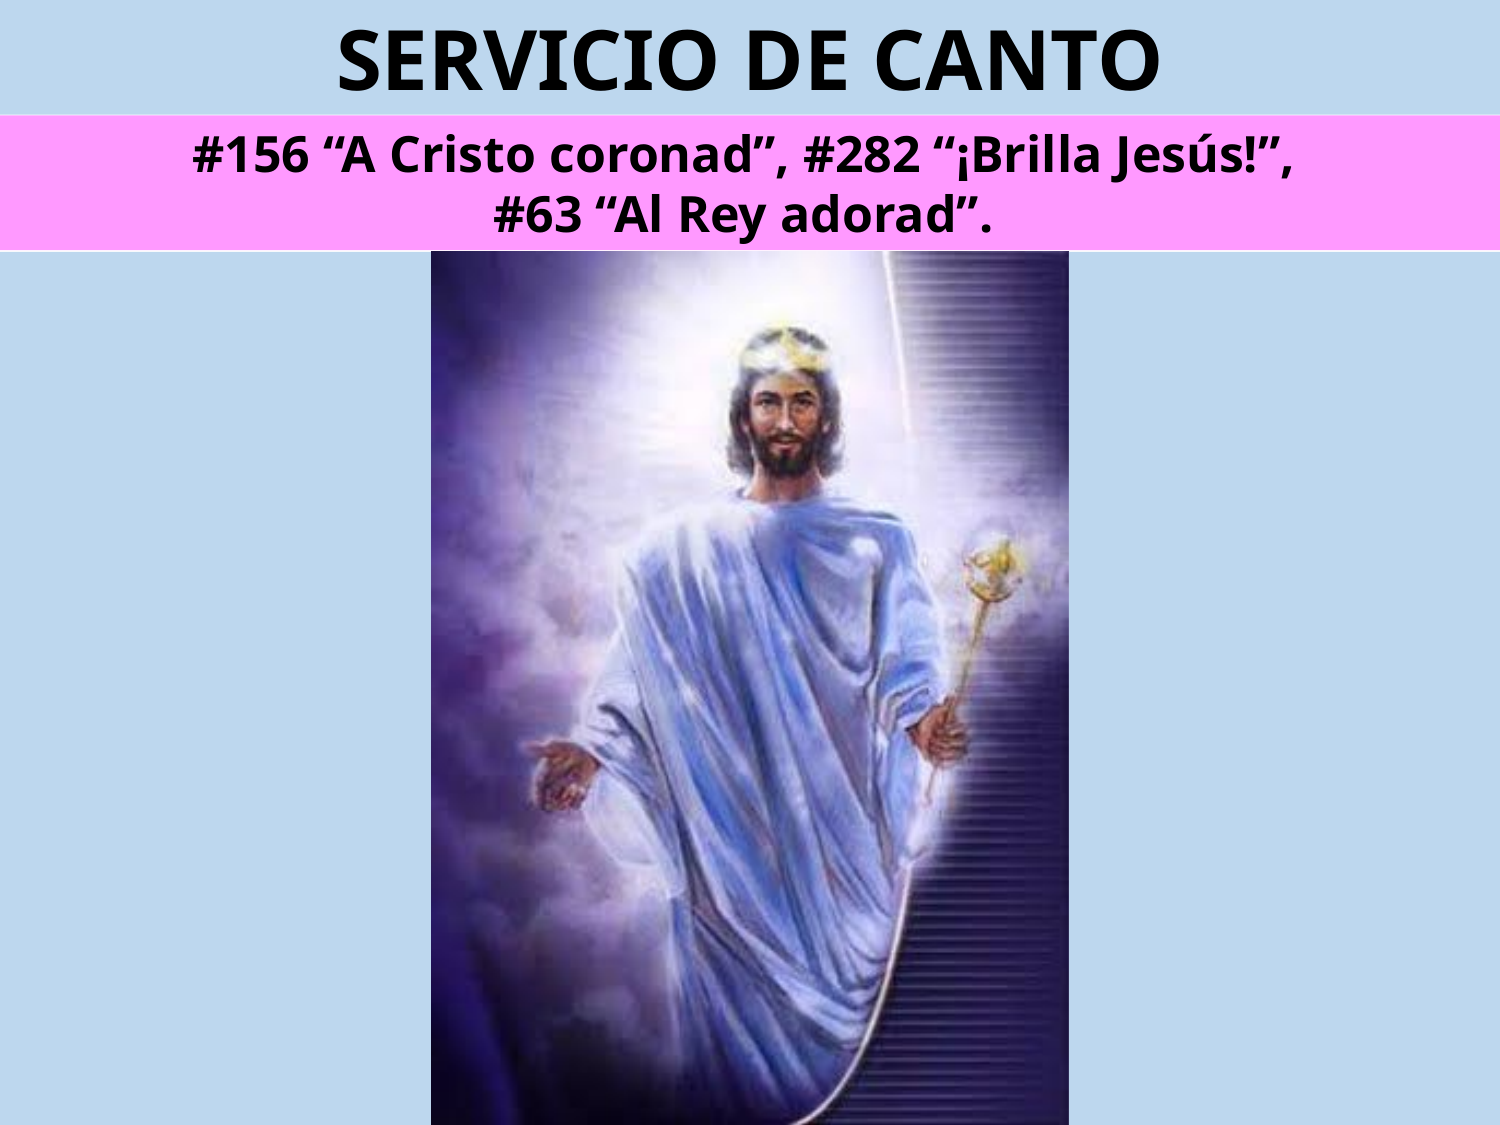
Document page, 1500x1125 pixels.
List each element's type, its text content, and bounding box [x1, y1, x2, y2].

text_box SERVICIO DE CANTO [0, 0, 1500, 115]
picture [431, 251, 1069, 1125]
text_box #156 “A Cristo coronad”, #282 “¡Brilla Jesús!”, #63 “Al Rey adorad”. [0, 115, 1500, 251]
text_box [1069, 251, 1500, 1125]
text_box [0, 251, 431, 1125]
